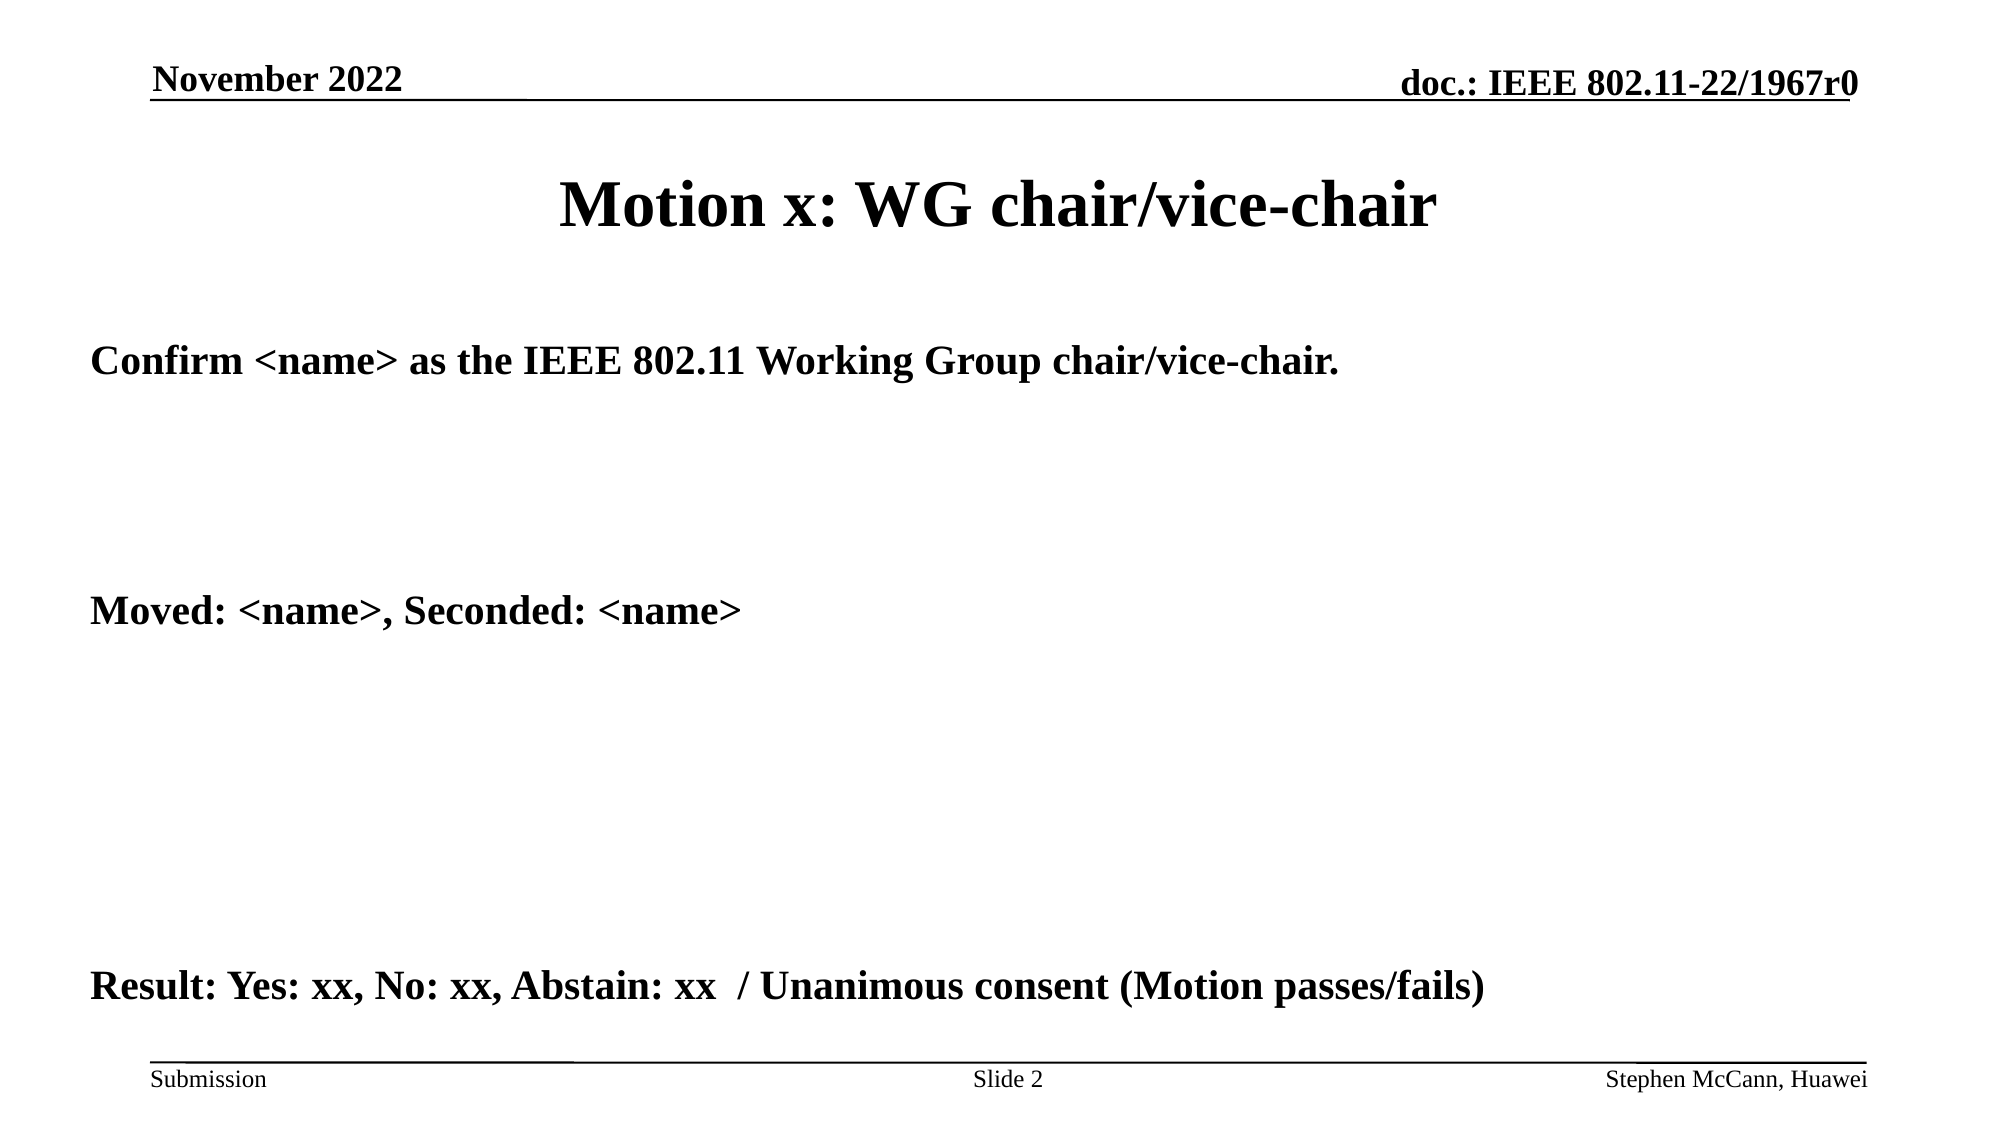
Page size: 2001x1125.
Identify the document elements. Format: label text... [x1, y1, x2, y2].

title Motion x: WG chair/vice-chair [149, 112, 1850, 288]
slide_number Slide 2 [950, 1061, 1067, 1123]
list Confirm <name> as the IEEE 802.11 Working Group chair/vice-chair. Moved: <name>, Seconded: <name> Result: Yes: xx, No: xx, Abstain: xx / Unanimous consent (Motion passes/fails) [74, 324, 1938, 1063]
footer Stephen McCann, Huawei [1171, 1061, 1869, 1093]
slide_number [152, 54, 563, 100]
